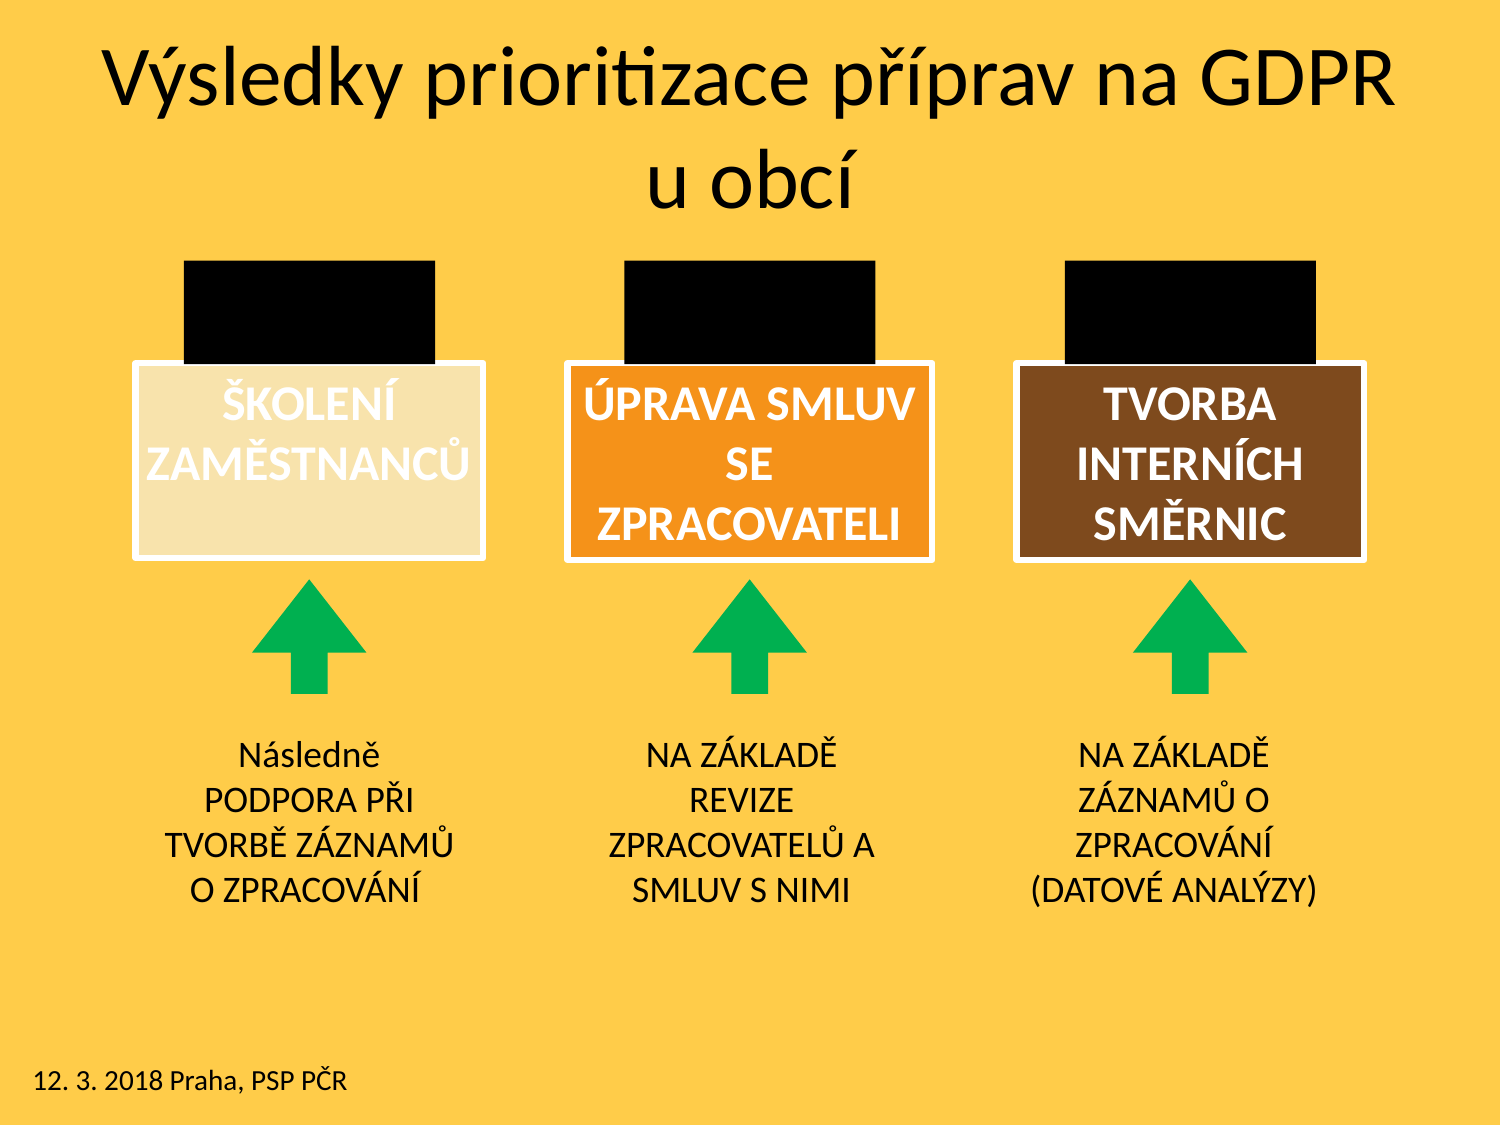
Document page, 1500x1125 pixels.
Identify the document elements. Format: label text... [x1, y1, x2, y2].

text_box 12. 3. 2018 Praha, PSP PČR [24, 1053, 390, 1104]
text_box [135, 499, 484, 558]
text_box [251, 579, 367, 694]
text_box [624, 260, 876, 365]
text_box TVORBA INTERNÍCH SMĚRNIC [1016, 363, 1365, 559]
text_box ÚPRAVA SMLUV SE ZPRACOVATELI [567, 363, 933, 559]
text_box [183, 260, 436, 365]
text_box [1064, 260, 1316, 365]
text_box NA ZÁKLADĚ ZÁZNAMŮ O ZPRACOVÁNÍ (DATOVÉ ANALÝZY) [1018, 722, 1329, 918]
text_box [1132, 579, 1248, 694]
text_box [692, 579, 807, 694]
text_box Následně PODPORA PŘI TVORBĚ ZÁZNAMŮ O ZPRACOVÁNÍ [154, 722, 465, 918]
text_box NA ZÁKLADĚ REVIZE ZPRACOVATELŮ A SMLUV S NIMI [586, 722, 897, 918]
text_box ŠKOLENÍ ZAMĚSTNANCŮ [135, 363, 484, 499]
text_box Výsledky prioritizace příprav na GDPR u obcí [75, 13, 1425, 233]
